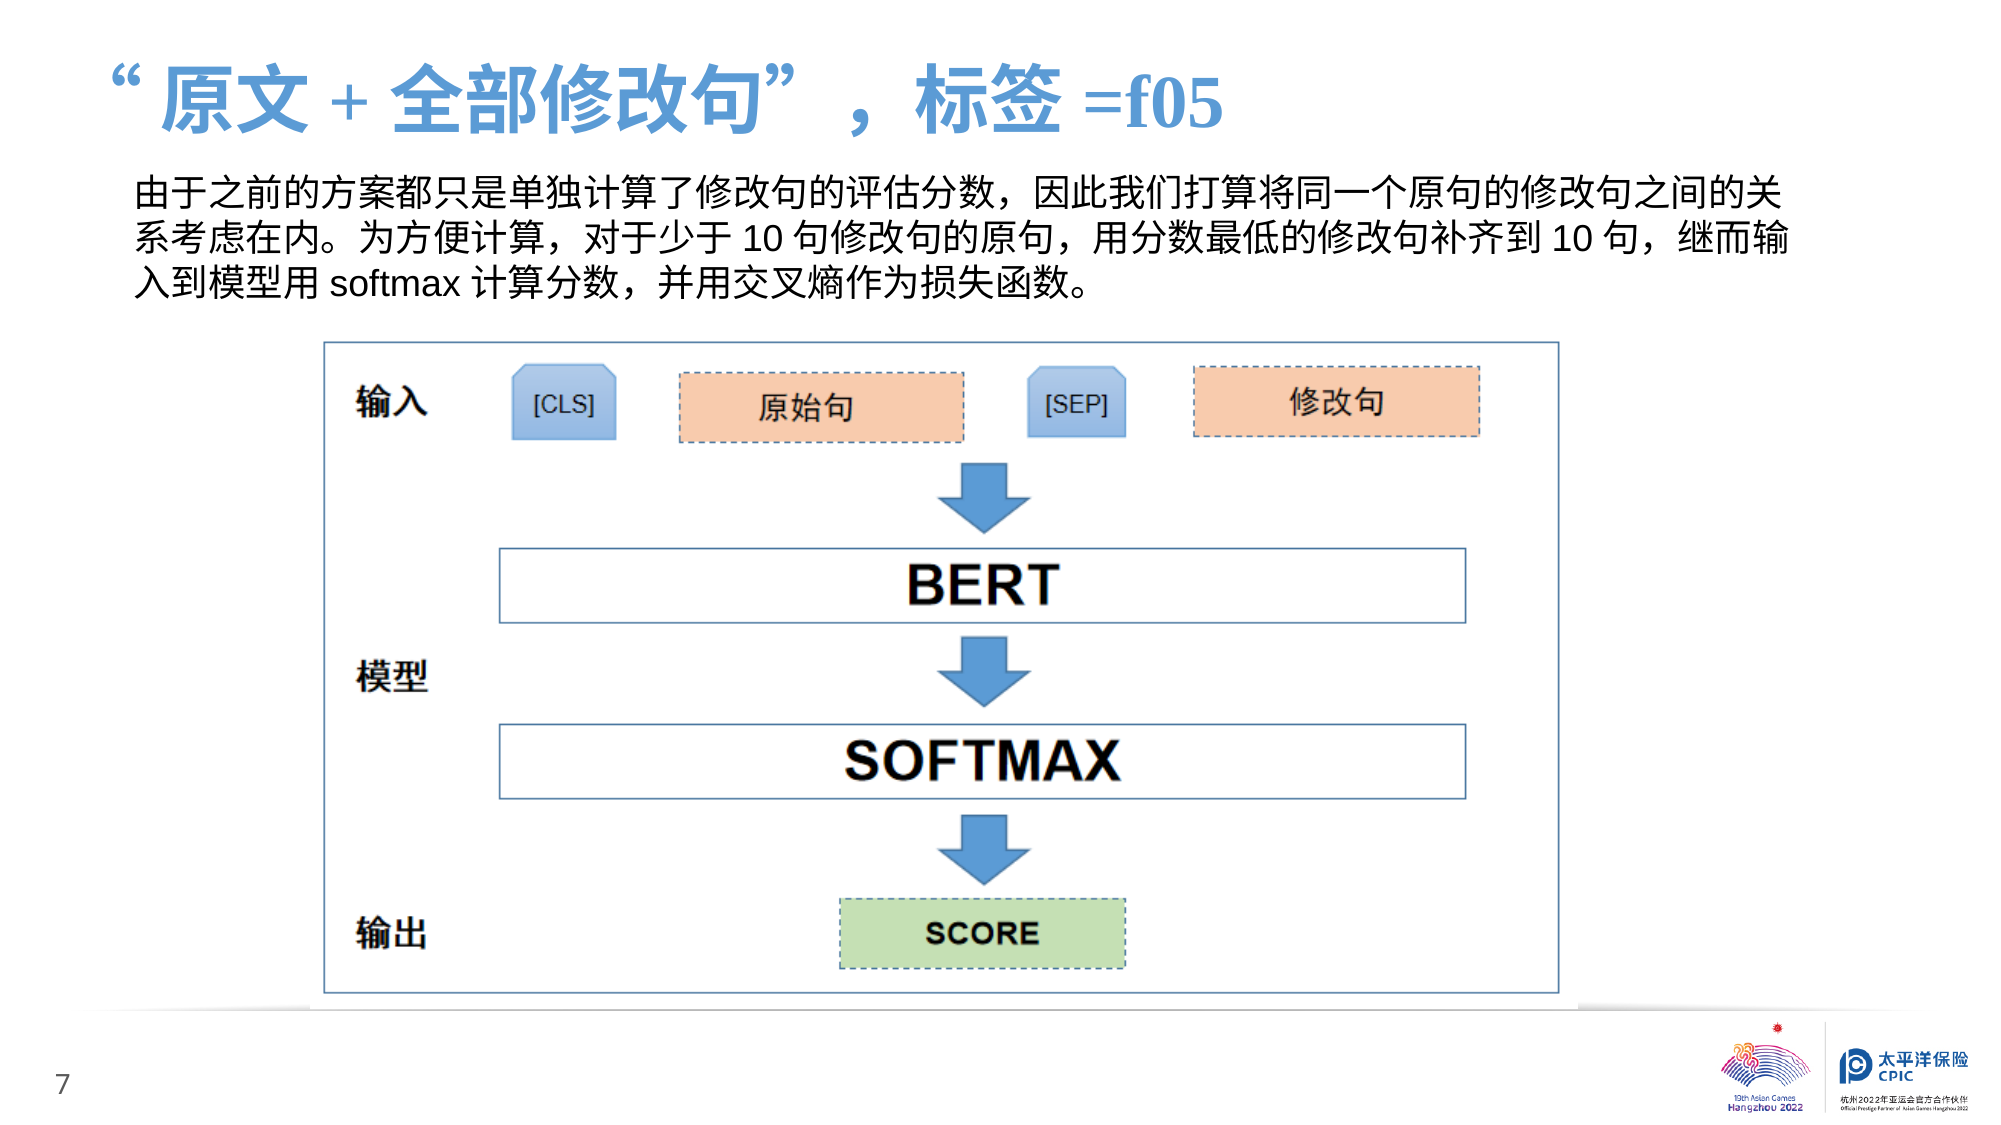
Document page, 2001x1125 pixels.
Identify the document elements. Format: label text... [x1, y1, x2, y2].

picture [60, 313, 1949, 1011]
text_box “原文+全部修改句”，标签=f05 [47, 42, 1492, 164]
text_box 由于之前的方案都只是单独计算了修改句的评估分数，因此我们打算将同一个原句的修改句之间的关系考虑在内。为方便计算，对于少于10句修改句的原句，用分数最低的修改句补齐到10句，继而输入到模型用softmax计算分数，并用交叉熵作为损失函数。 [118, 162, 1814, 312]
picture [1715, 1018, 1977, 1117]
